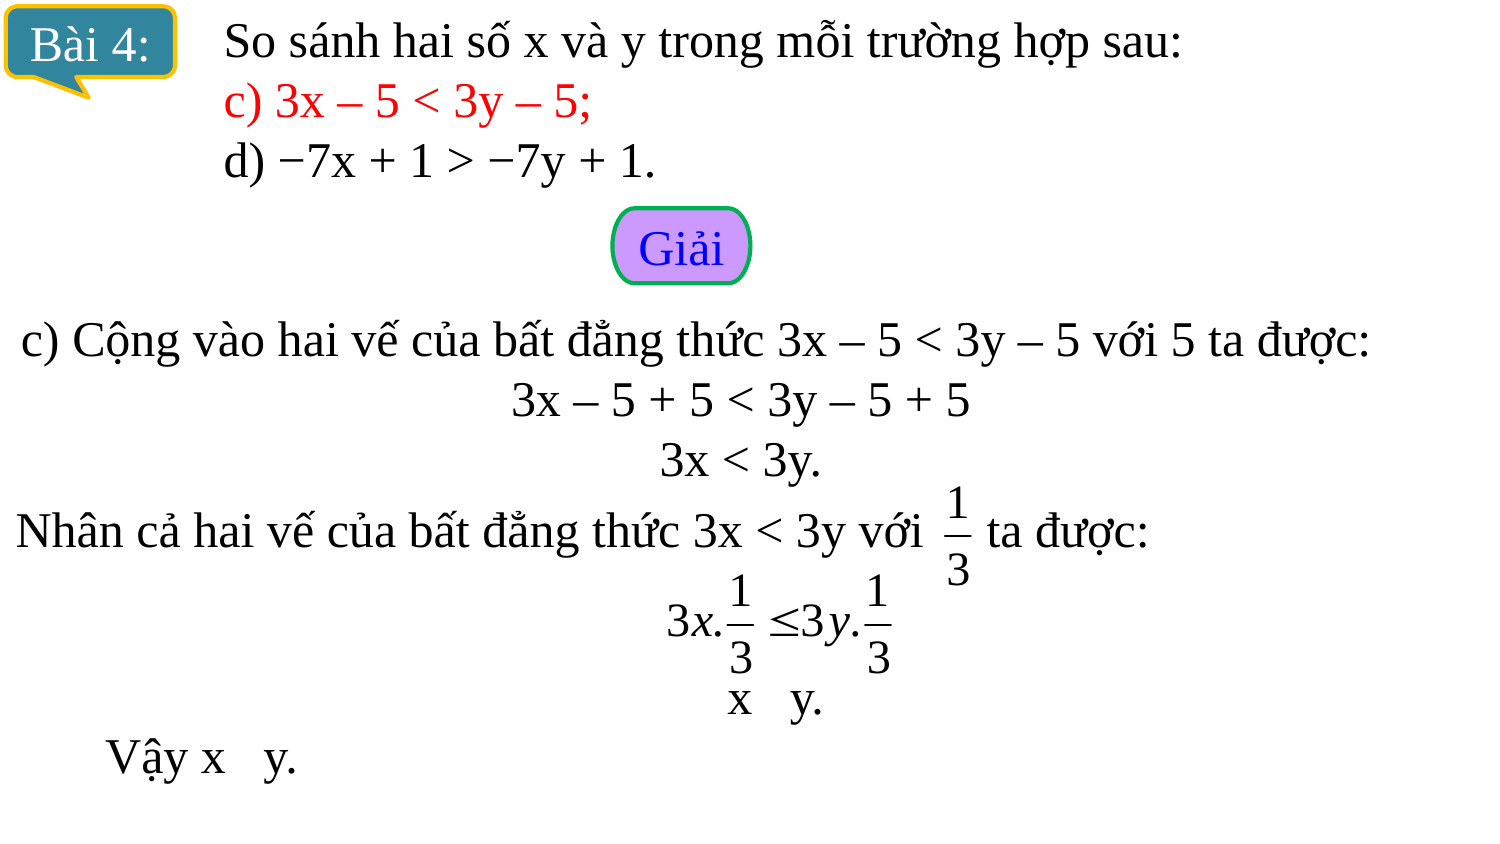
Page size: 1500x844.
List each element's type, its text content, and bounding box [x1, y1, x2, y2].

text_box Bài 4: [3, 4, 178, 100]
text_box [660, 559, 899, 685]
text_box c) Cộng vào hai vế của bất đẳng thức 3x – 5 < 3y – 5 với 5 ta được: 3x – 5 + 5 < 3y – 5 + 5 3x < 3y. [5, 299, 1476, 494]
text_box Giải [610, 206, 753, 286]
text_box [0, 470, 1363, 626]
text_box So sánh hai số x và y trong mỗi trường hợp sau: c) 3x – 5 < 3y – 5; d) −7x + 1 > −7y + 1. [208, 0, 1254, 195]
